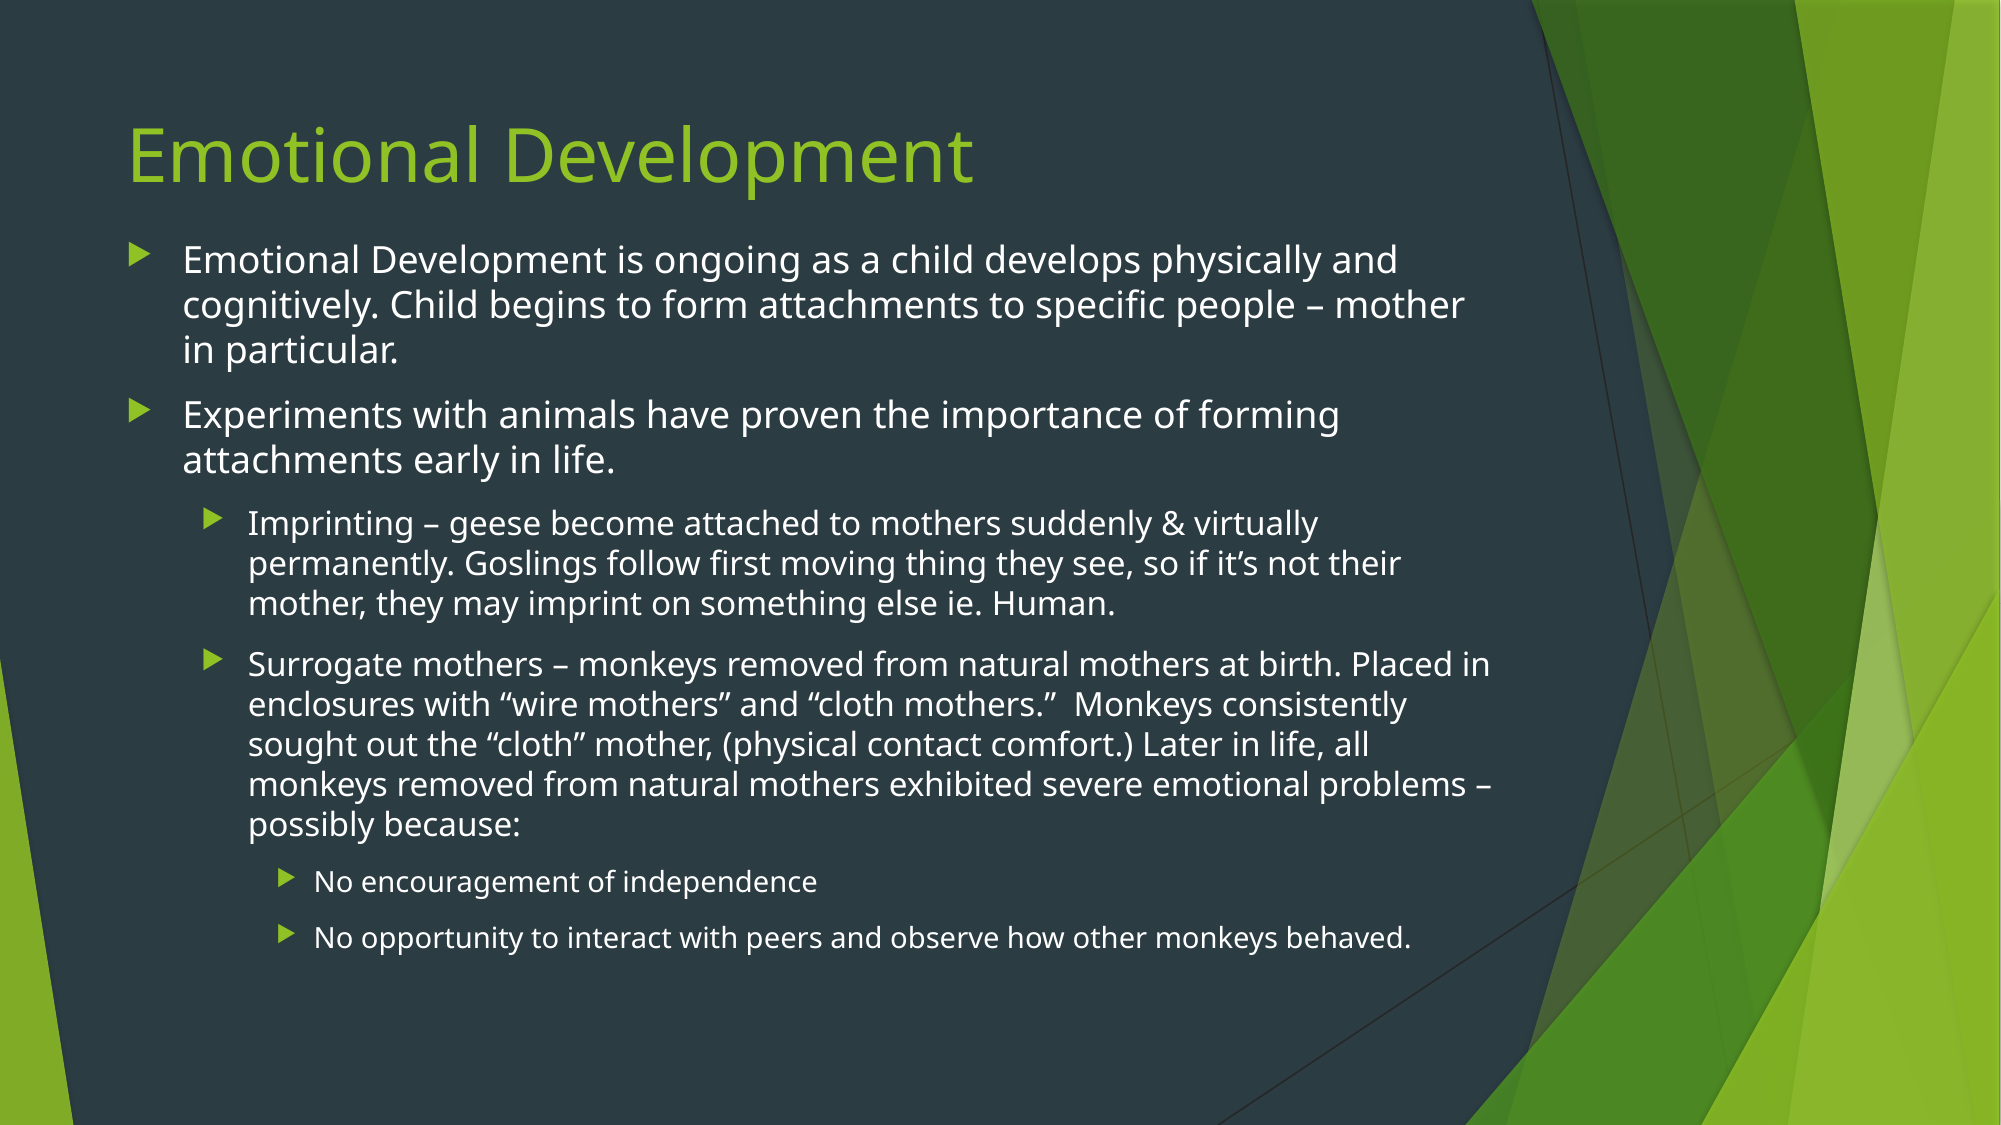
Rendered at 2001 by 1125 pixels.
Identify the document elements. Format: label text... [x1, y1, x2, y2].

title Emotional Development [111, 99, 1522, 228]
list Emotional Development is ongoing as a child develops physically and cognitively. Child begins to form attachments to specific people – mother in particular. Experiments with animals have proven the importance of forming attachments early in life. Imprinting – geese become attached to mothers suddenly & virtually permanently. Goslings follow first moving thing they see, so if it’s not their mother, they may imprint on something else ie. Human. Surrogate mothers – monkeys removed from natural mothers at birth. Placed in enclosures with “wire mothers” and “cloth mothers.” Monkeys consistently sought out the “cloth” mother, (physical contact comfort.) Later in life, all monkeys removed from natural mothers exhibited severe emotional problems – possibly because: No encouragement of independence No opportunity to interact with peers and observe how other monkeys behaved. [111, 228, 1522, 992]
